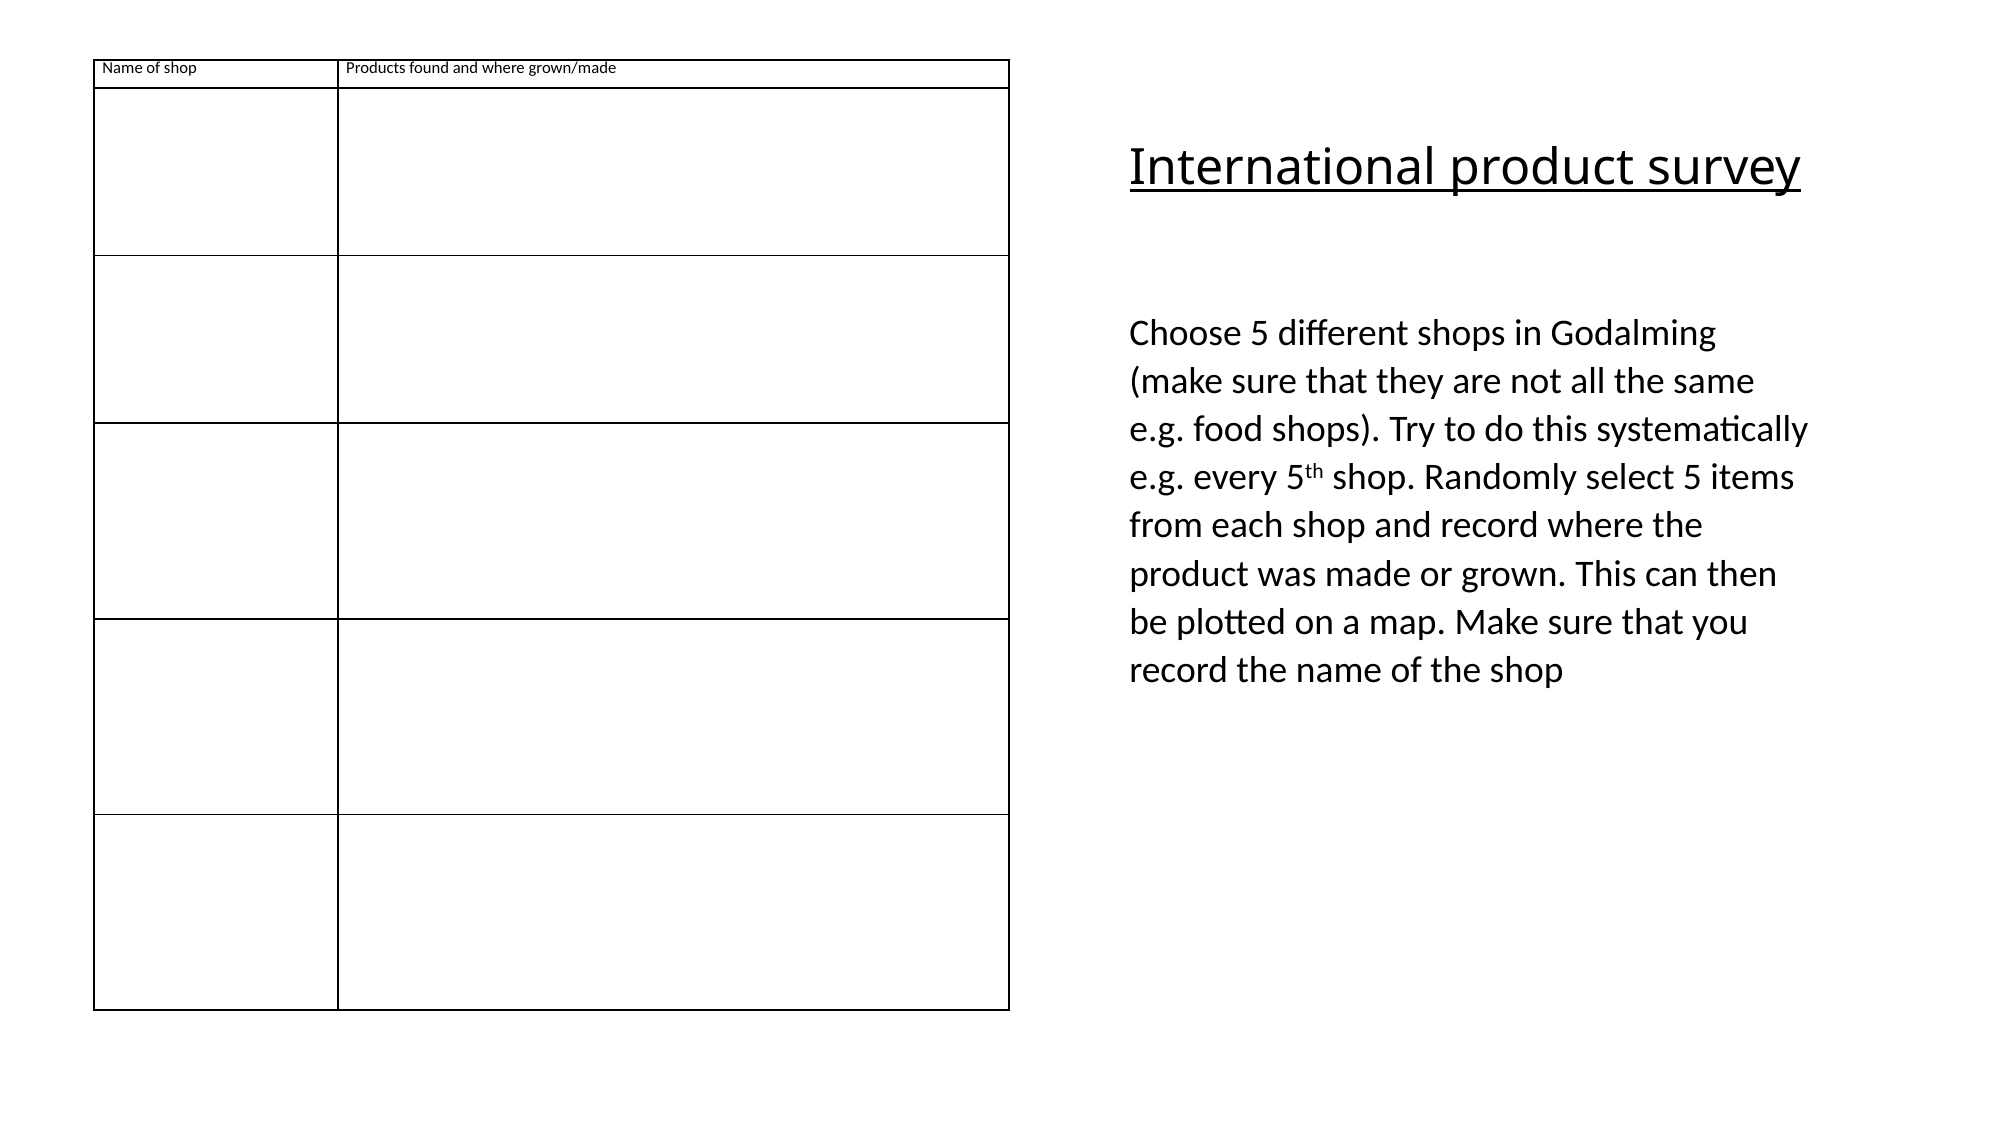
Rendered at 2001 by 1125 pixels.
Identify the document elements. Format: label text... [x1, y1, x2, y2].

table_cell [339, 815, 1008, 1009]
title International product survey [1114, 67, 1863, 271]
table_cell [339, 424, 1008, 618]
table_cell [339, 89, 1008, 255]
table_cell [95, 620, 337, 814]
text_box Choose 5 different shops in Godalming (make sure that they are not all the same e.g. food shops). Try to do this systematically e.g. every 5th shop. Randomly select 5 items from each shop and record where the product was made or grown. This can then be plotted on a map. Make sure that you record the name of the shop [1114, 297, 1830, 698]
table_header Name of shop [95, 61, 337, 87]
table_cell [339, 256, 1008, 422]
table_cell [95, 424, 337, 618]
table_cell [95, 89, 337, 255]
table_header Products found and where grown/made [339, 61, 1008, 87]
table_cell [339, 620, 1008, 814]
table_cell [95, 815, 337, 1009]
table_cell [95, 256, 337, 422]
